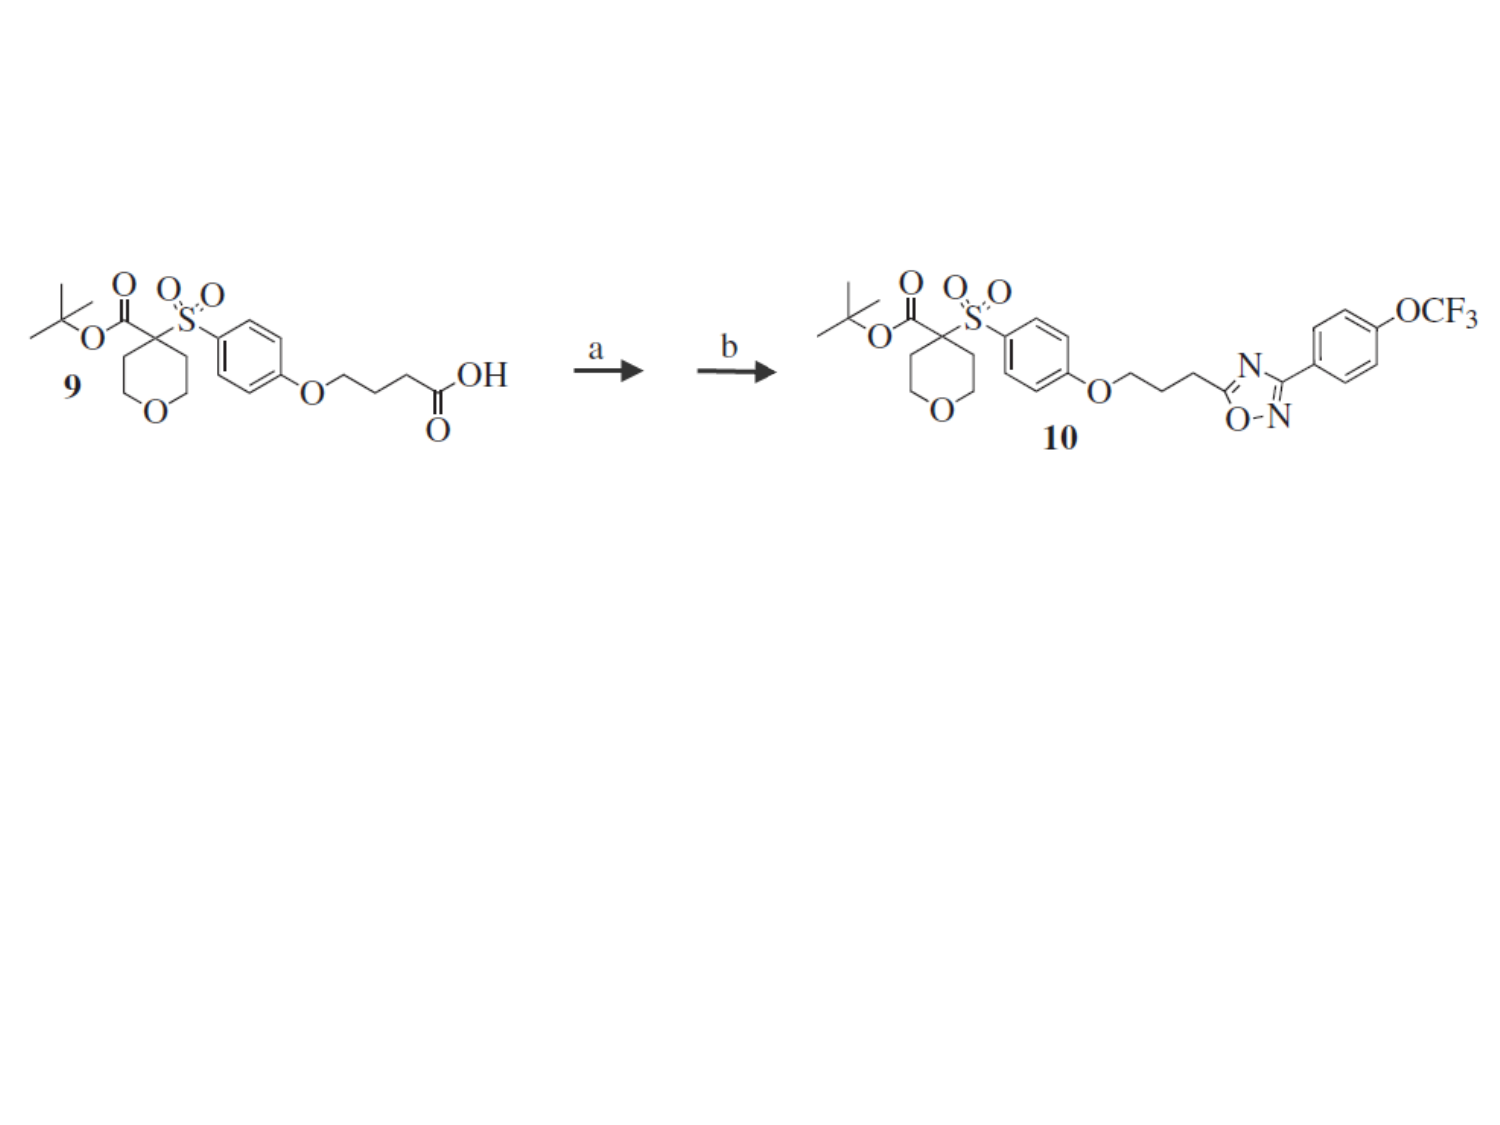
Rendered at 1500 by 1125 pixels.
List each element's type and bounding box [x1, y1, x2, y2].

picture [0, 249, 1500, 462]
